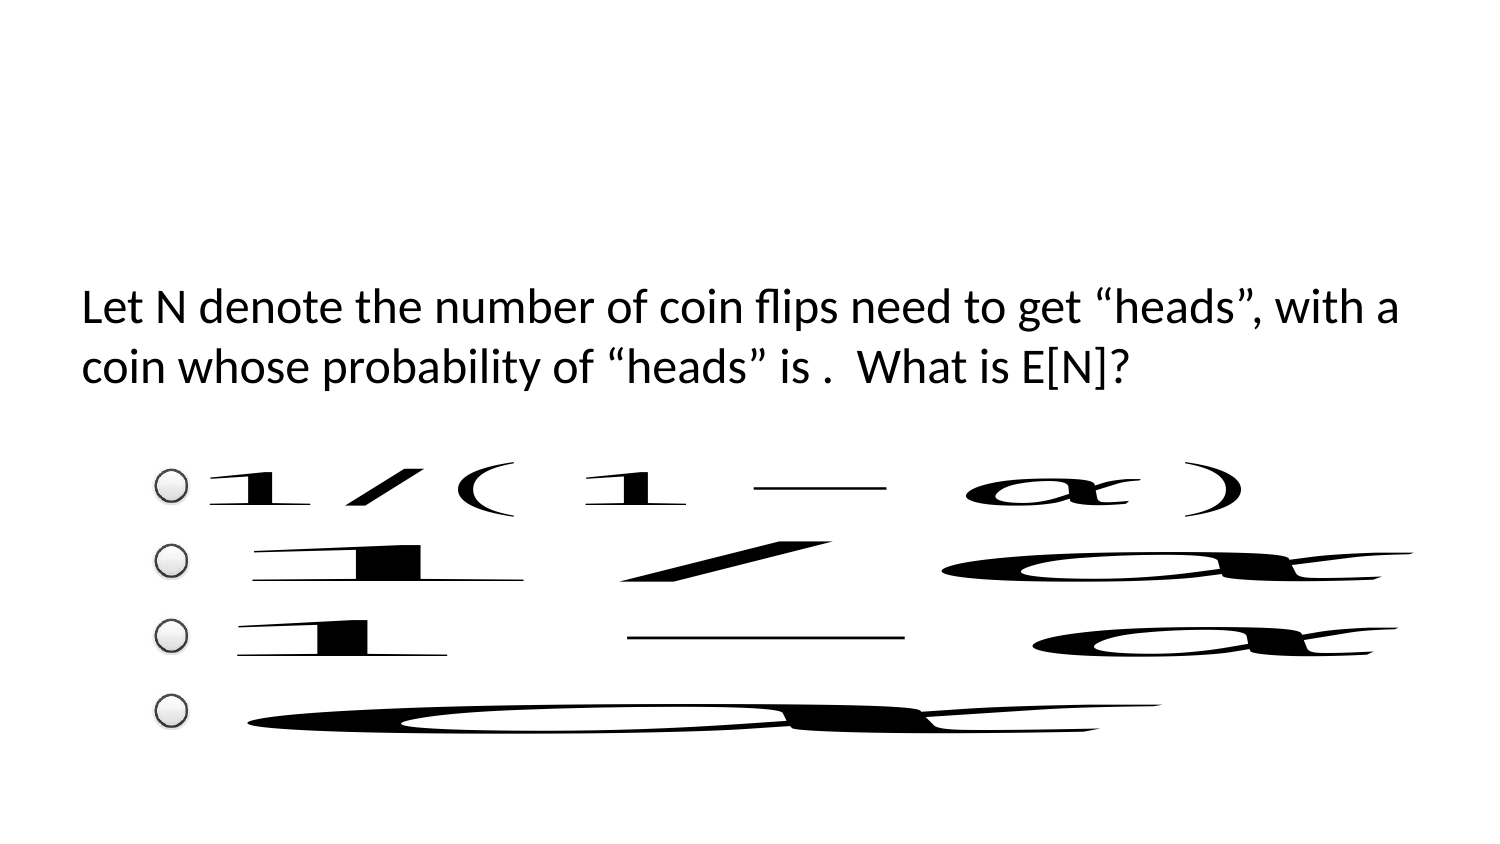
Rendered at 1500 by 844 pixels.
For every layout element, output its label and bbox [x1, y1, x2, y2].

picture [150, 689, 192, 732]
picture [150, 464, 192, 507]
picture [150, 539, 192, 582]
picture [150, 614, 192, 657]
